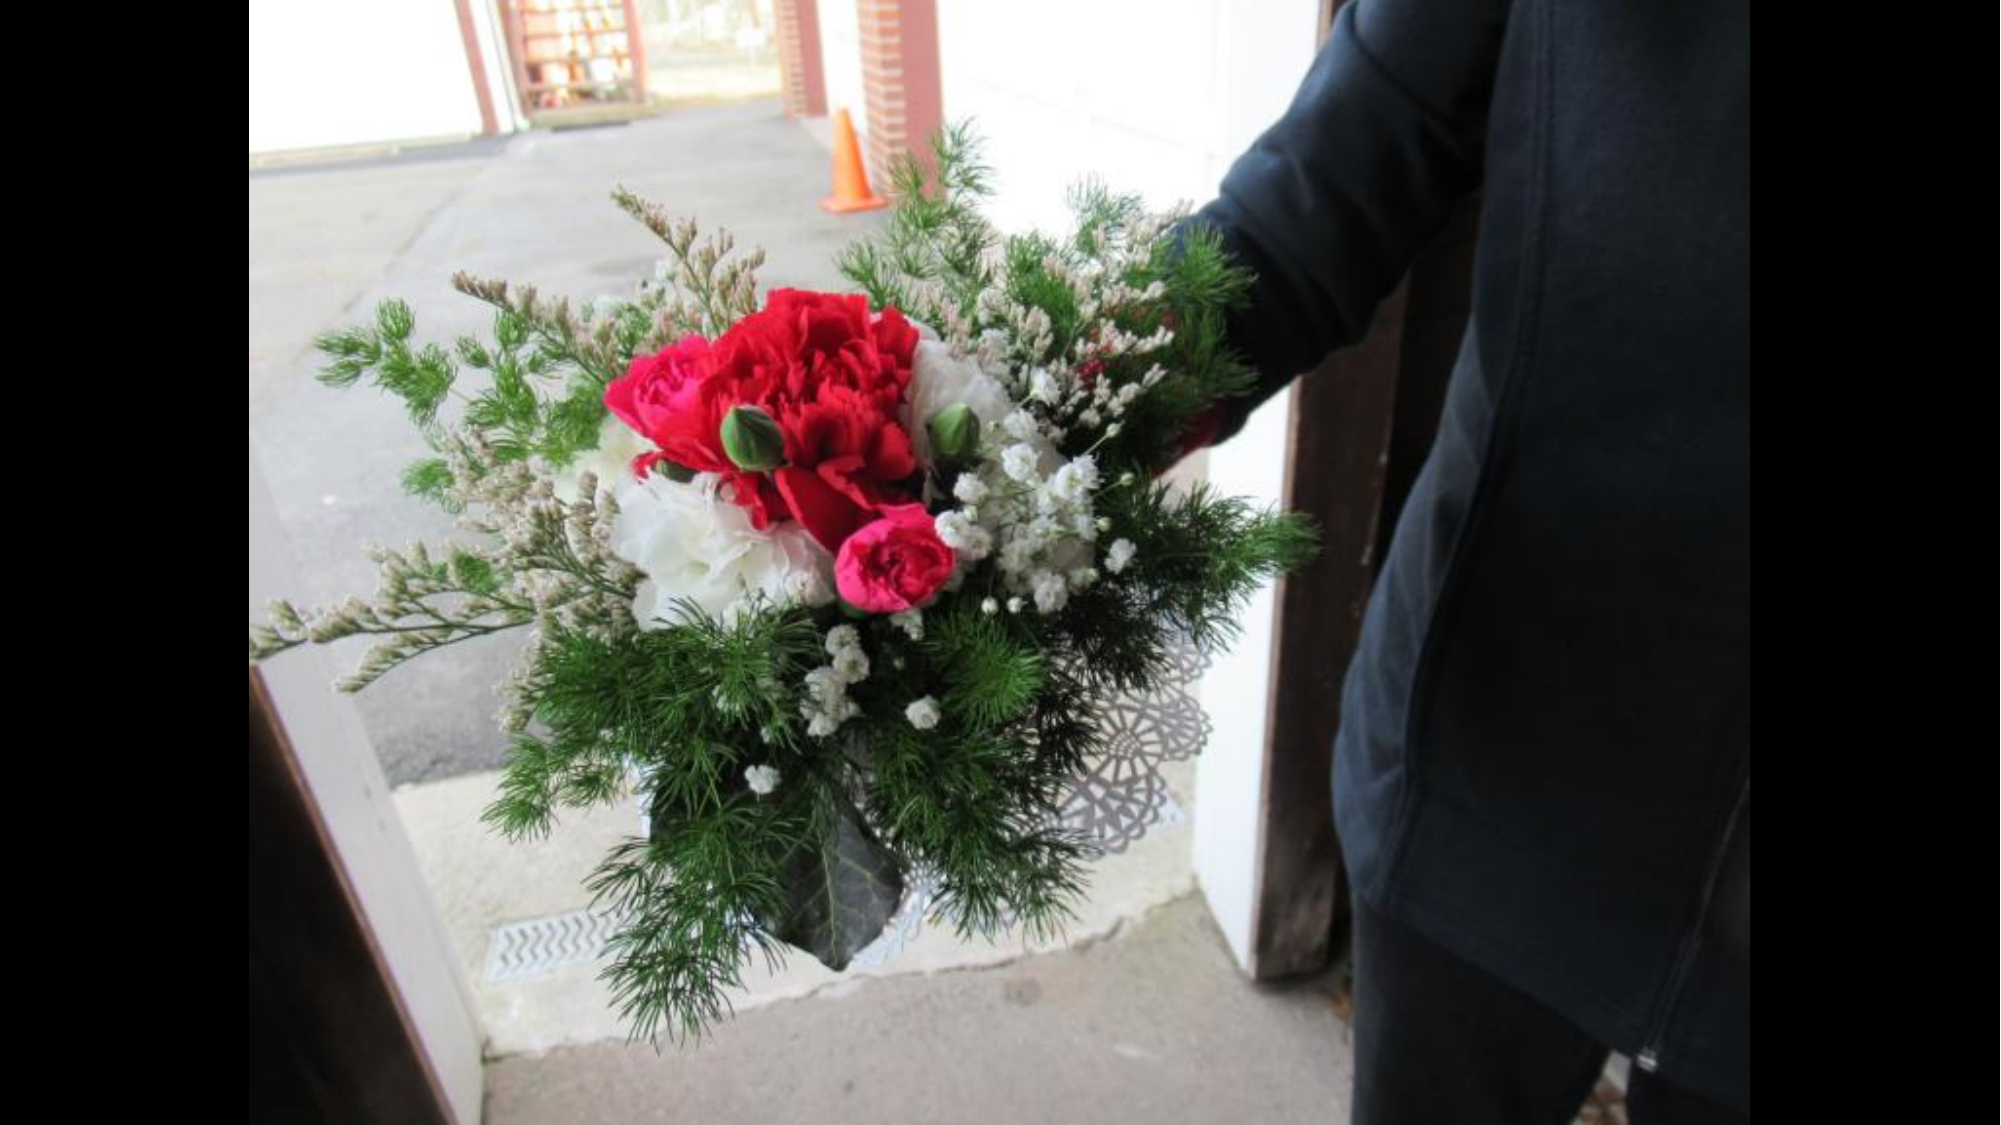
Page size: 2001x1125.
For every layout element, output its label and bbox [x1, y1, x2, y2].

picture [249, 0, 1750, 1125]
